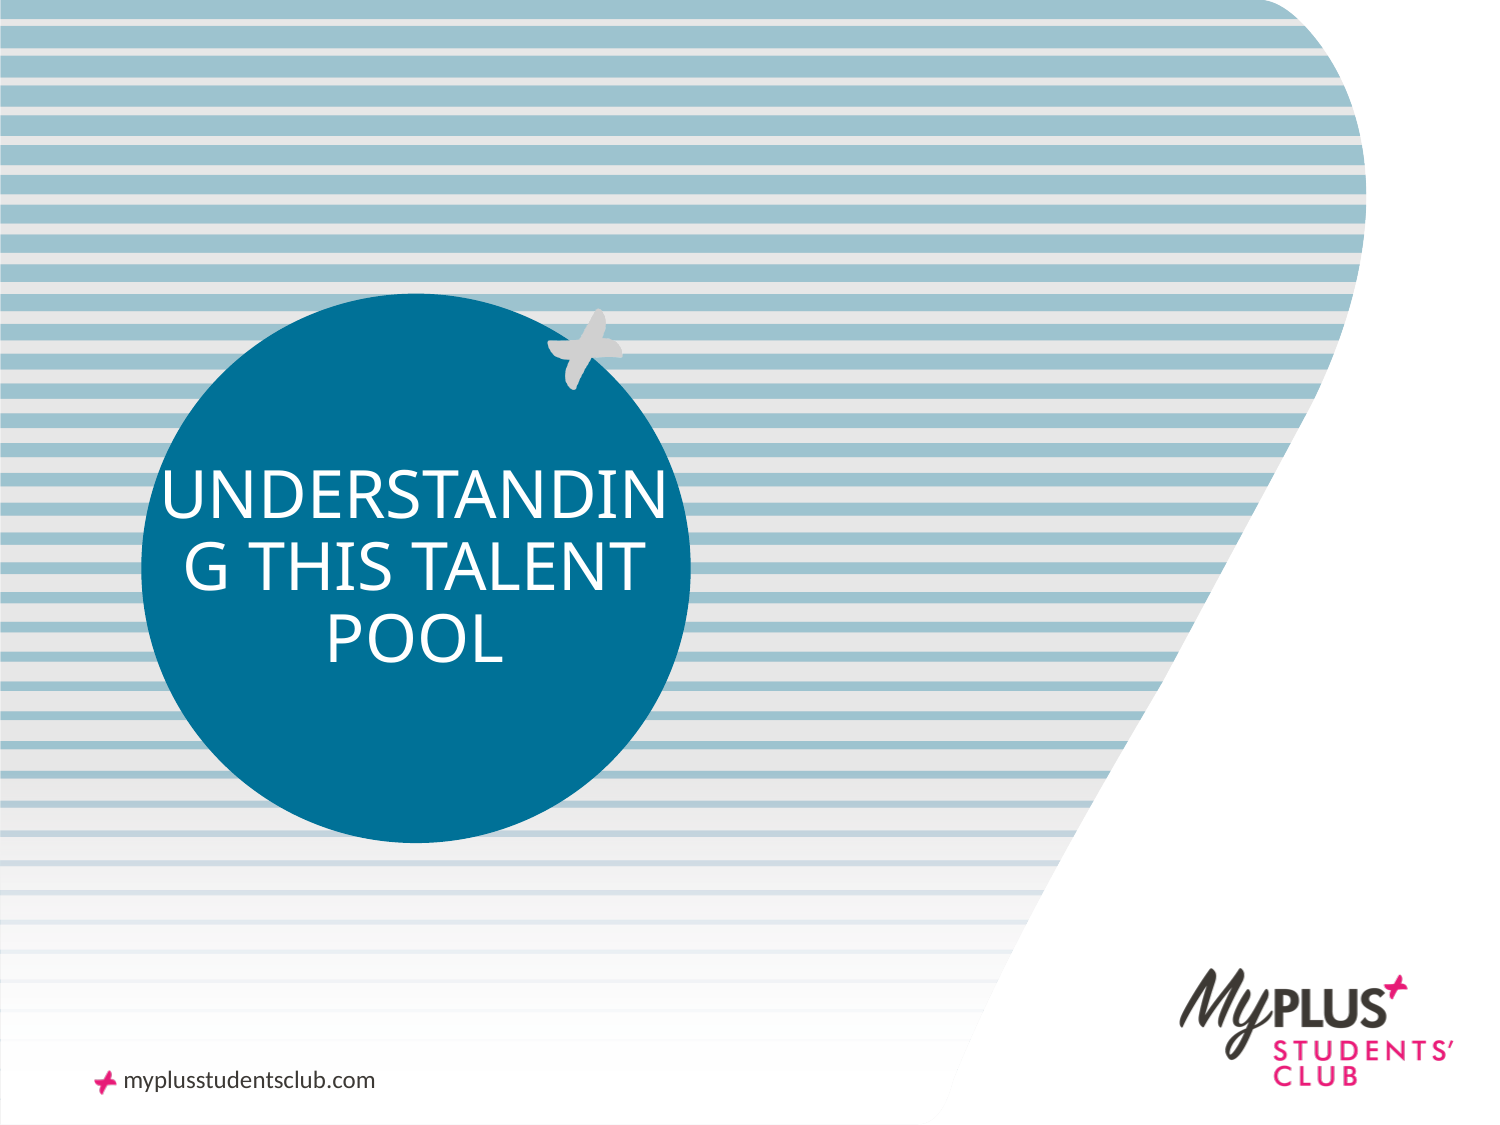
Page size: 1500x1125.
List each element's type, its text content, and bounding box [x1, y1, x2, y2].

title Understanding this talent pool [139, 295, 692, 842]
picture [0, 0, 1500, 1125]
